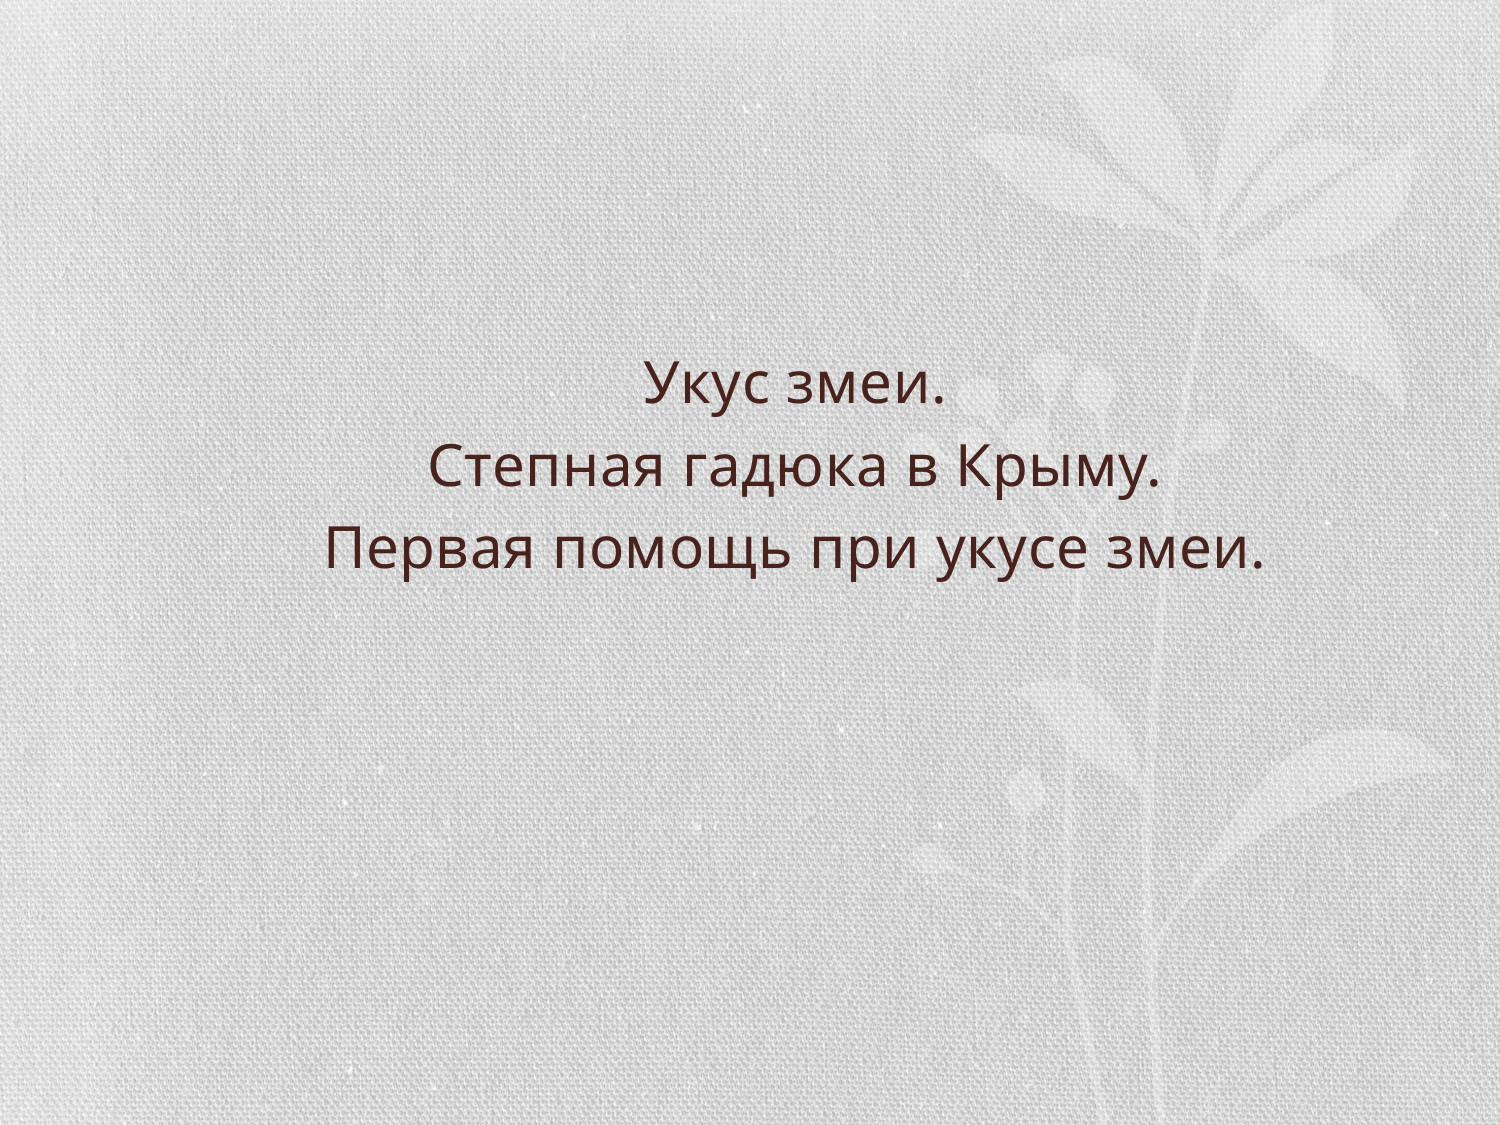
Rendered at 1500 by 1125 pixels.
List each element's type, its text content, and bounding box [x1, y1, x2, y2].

list Укус змеи. Степная гадюка в Крыму. Первая помощь при укусе змеи. [123, 338, 1467, 688]
